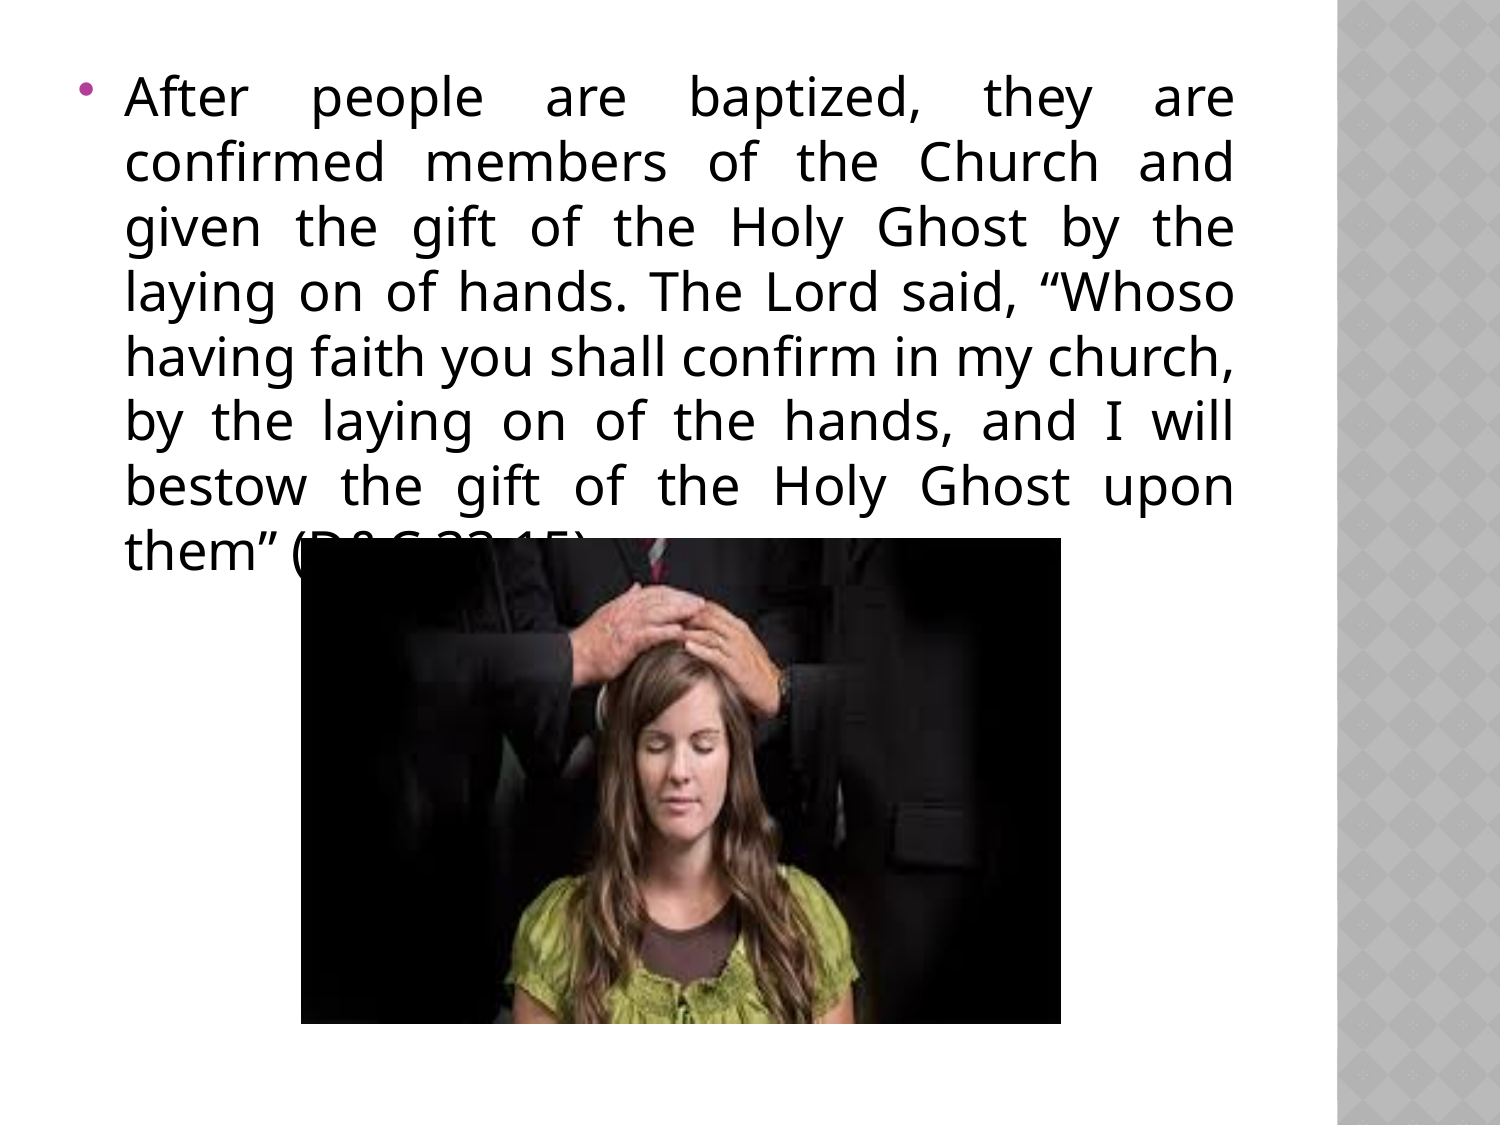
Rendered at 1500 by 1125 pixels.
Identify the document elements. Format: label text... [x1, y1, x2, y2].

list After people are baptized, they are confirmed members of the Church and given the gift of the Holy Ghost by the laying on of hands. The Lord said, “Whoso having faith you shall confirm in my church, by the laying on of the hands, and I will bestow the gift of the Holy Ghost upon them” (D&C 33:15). [64, 54, 1253, 850]
picture [300, 538, 1061, 1024]
